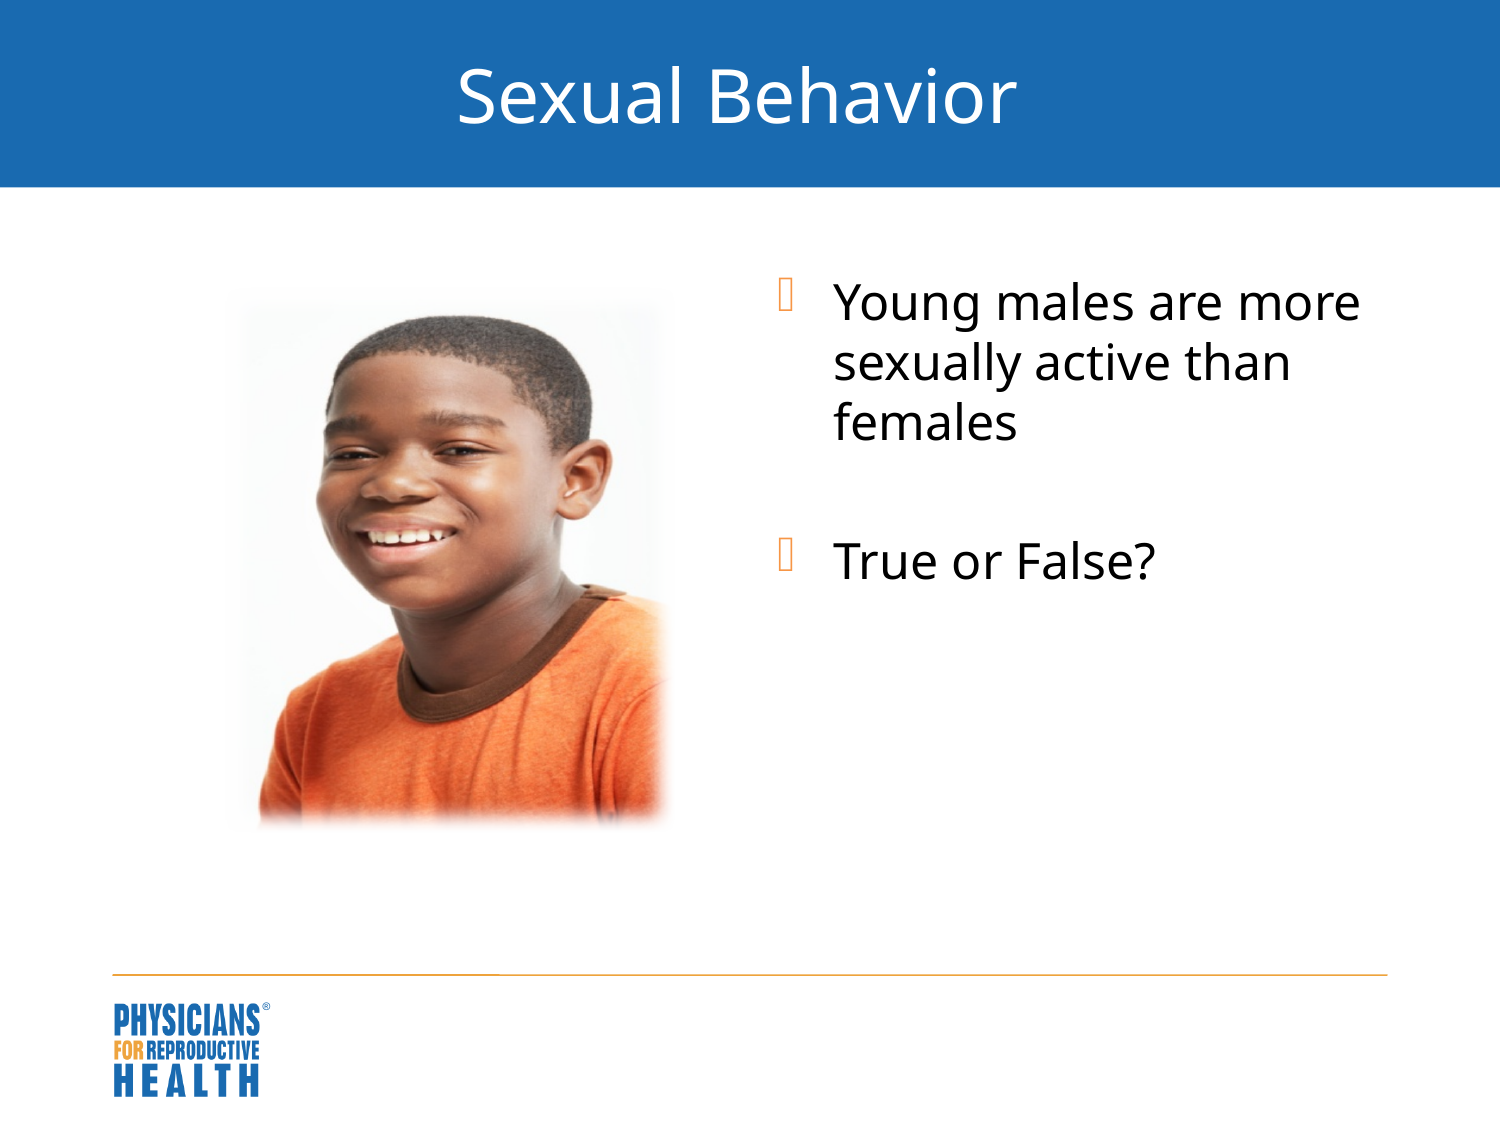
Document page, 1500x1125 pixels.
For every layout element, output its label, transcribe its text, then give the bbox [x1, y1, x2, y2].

picture [112, 999, 263, 1100]
title Sexual Behavior [75, 24, 1400, 163]
list Young males are more sexually active than females True or False? [762, 262, 1425, 1005]
picture [224, 287, 676, 833]
